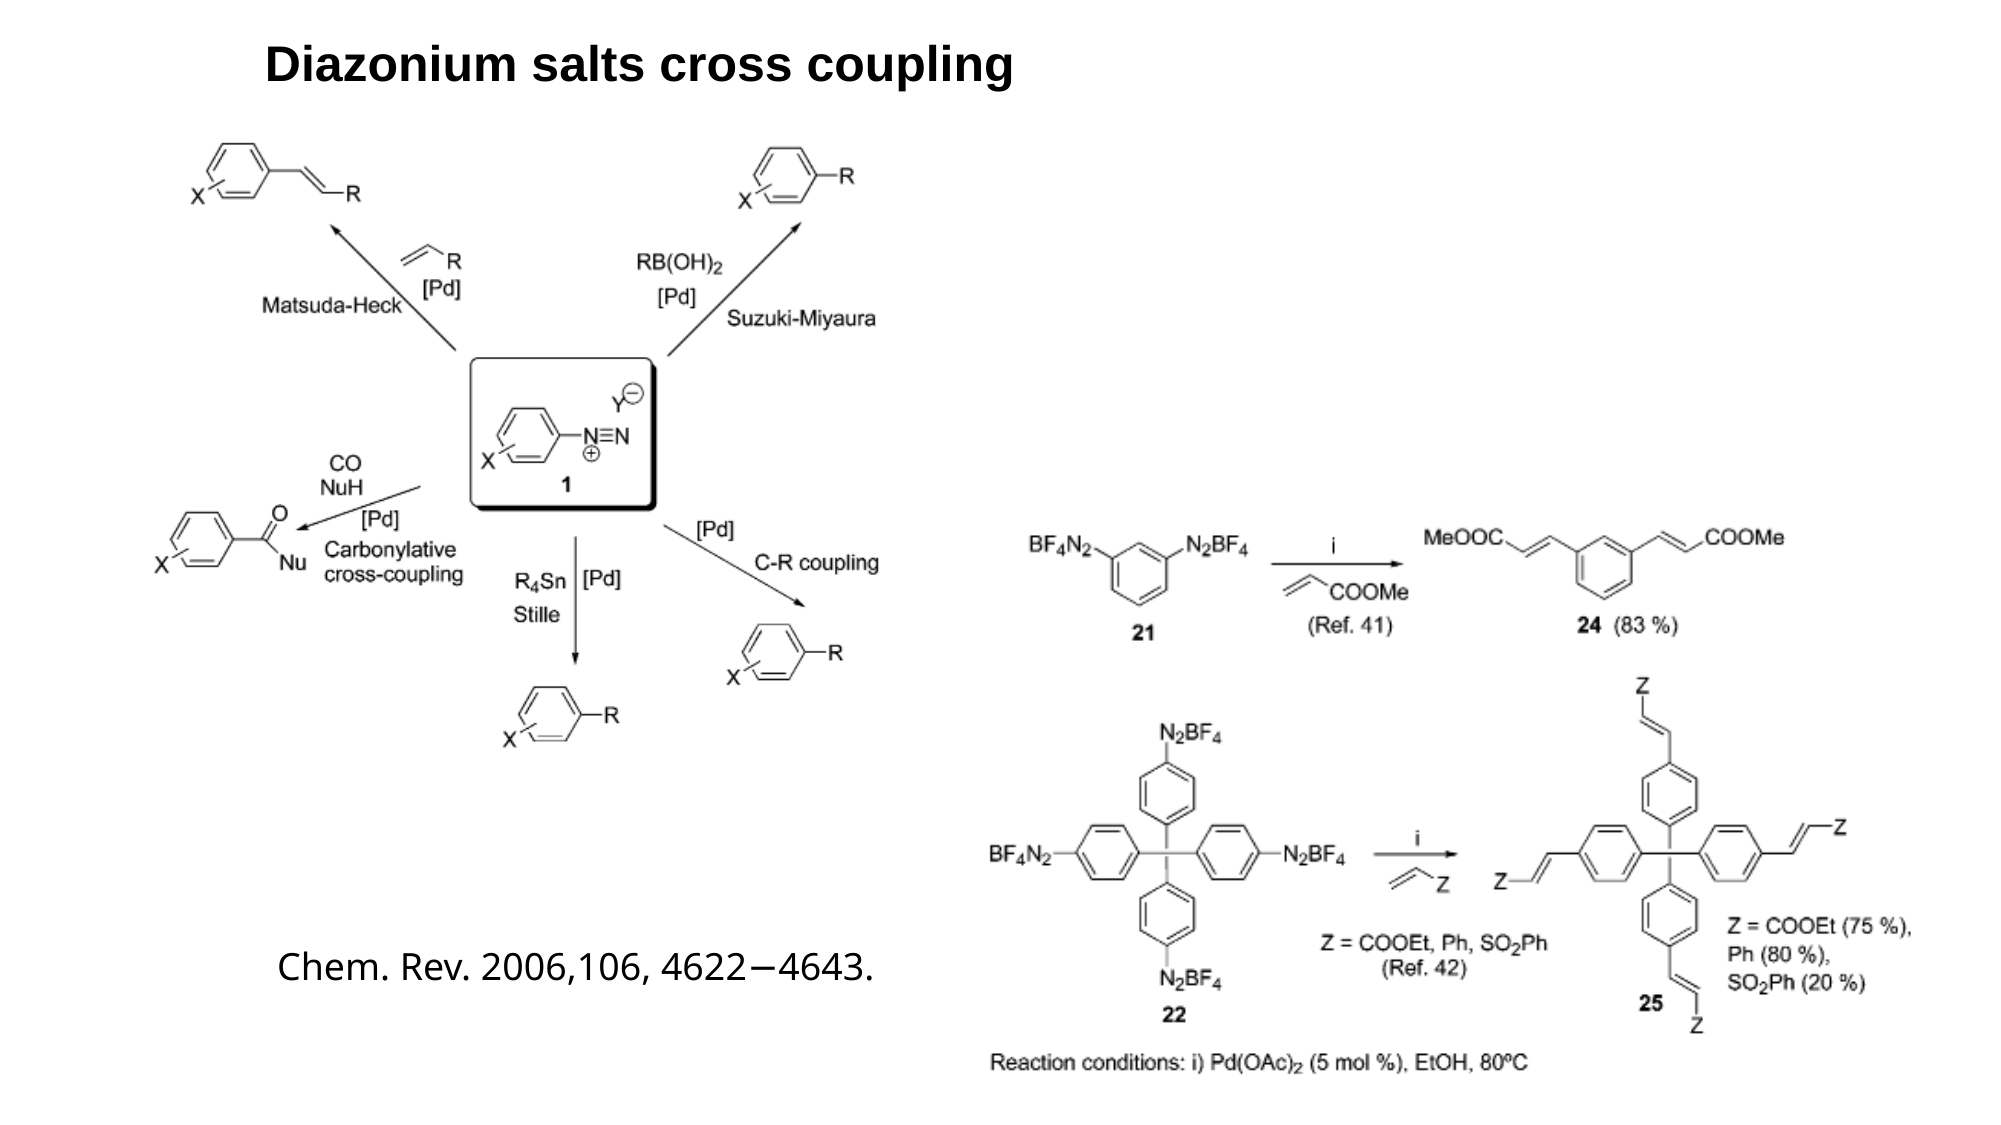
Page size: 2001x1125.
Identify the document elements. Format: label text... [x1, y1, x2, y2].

picture [144, 127, 1969, 1100]
text_box Chem. Rev. 2006,106, 4622−4643. [262, 935, 940, 996]
text_box Diazonium salts cross coupling [249, 0, 1538, 99]
